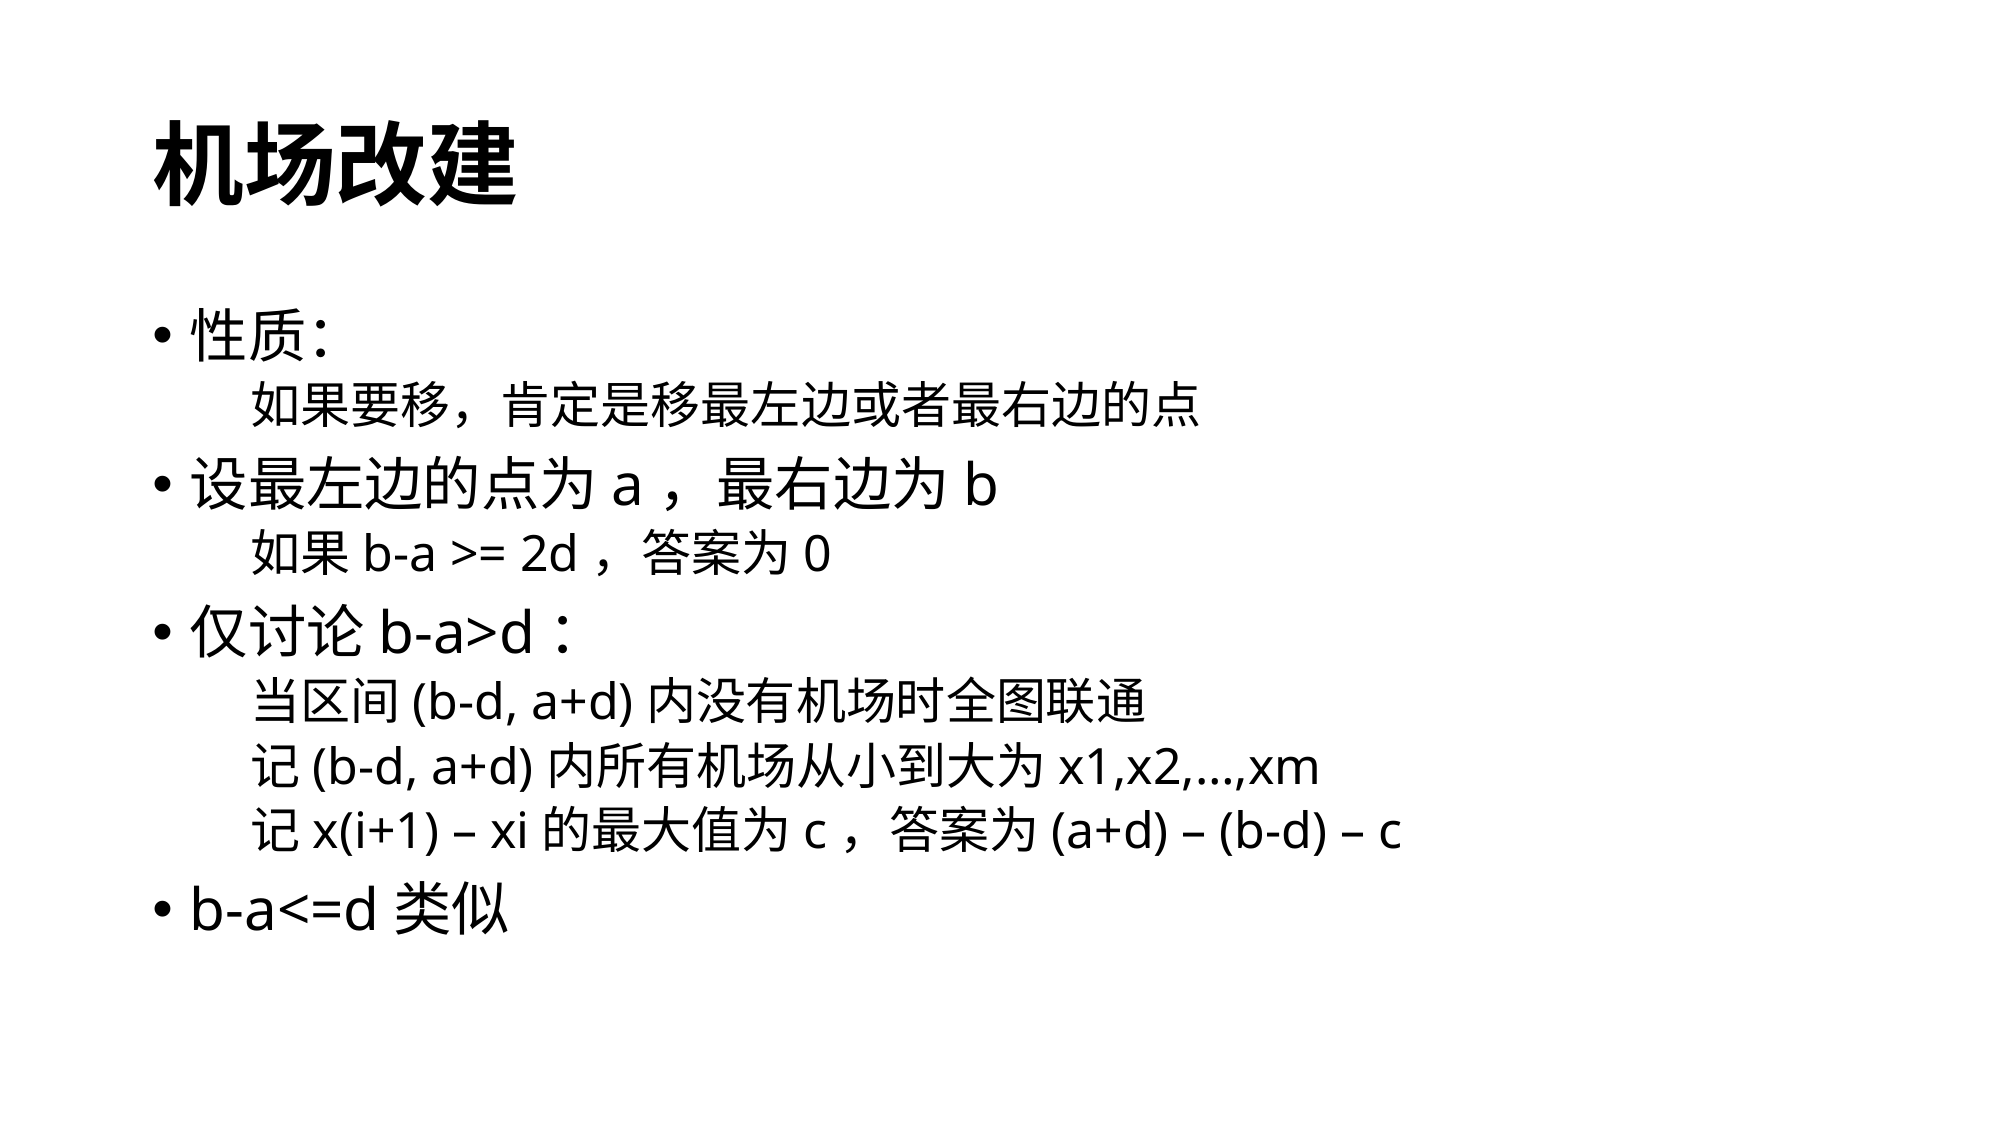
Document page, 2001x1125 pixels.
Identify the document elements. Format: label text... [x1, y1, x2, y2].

title 机场改建 [137, 59, 1863, 278]
list 性质： 如果要移，肯定是移最左边或者最右边的点 设最左边的点为a，最右边为b 如果b-a >= 2d，答案为0 仅讨论b-a>d： 当区间(b-d, a+d)内没有机场时全图联通 记(b-d, a+d)内所有机场从小到大为x1,x2,…,xm 记x(i+1) – xi的最大值为c，答案为(a+d) – (b-d) – c b-a<=d类似 [137, 299, 1863, 1014]
